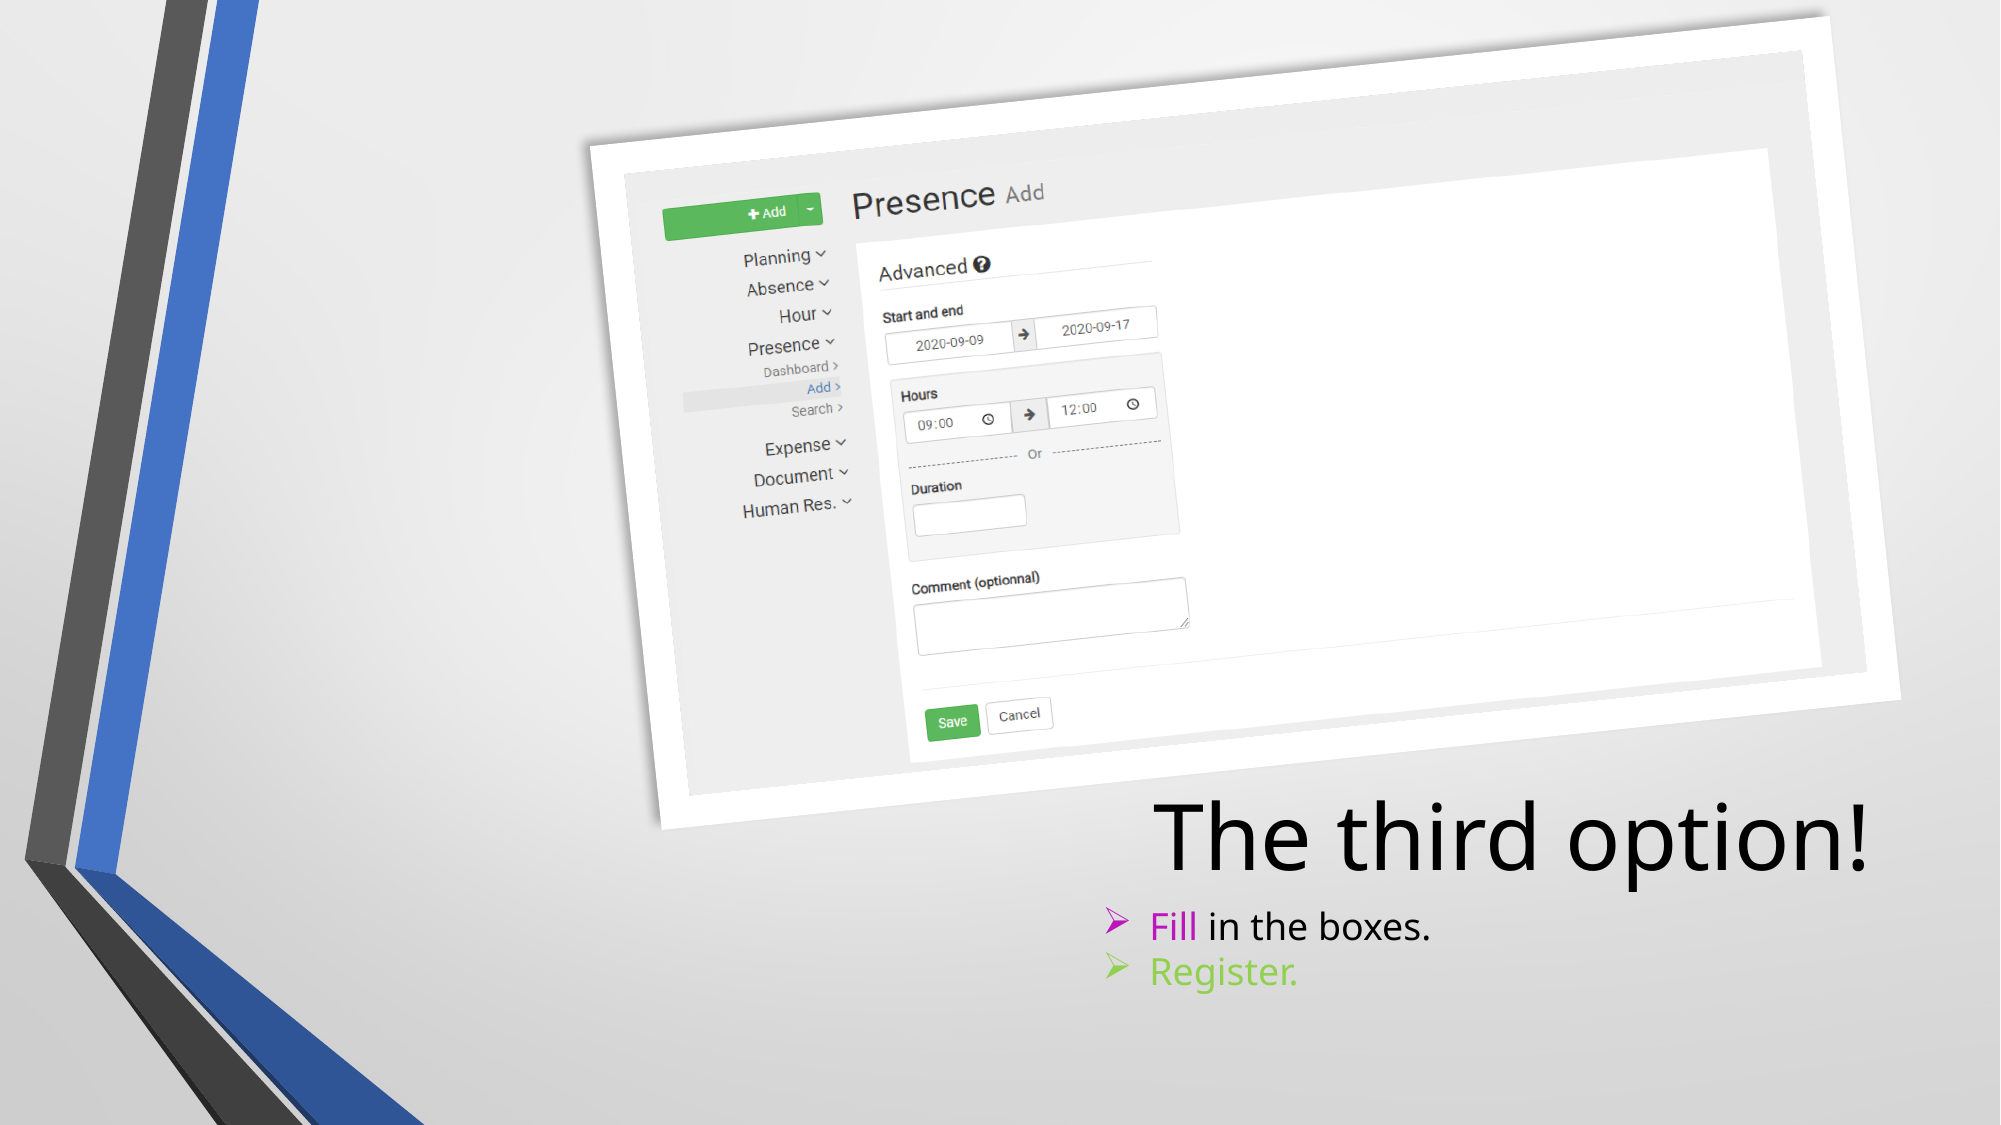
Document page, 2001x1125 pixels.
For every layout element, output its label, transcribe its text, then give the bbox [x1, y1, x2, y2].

title The third option! [670, 758, 1887, 896]
picture [637, 81, 1866, 794]
text_box Fill in the boxes. Register. [1087, 895, 1932, 1001]
